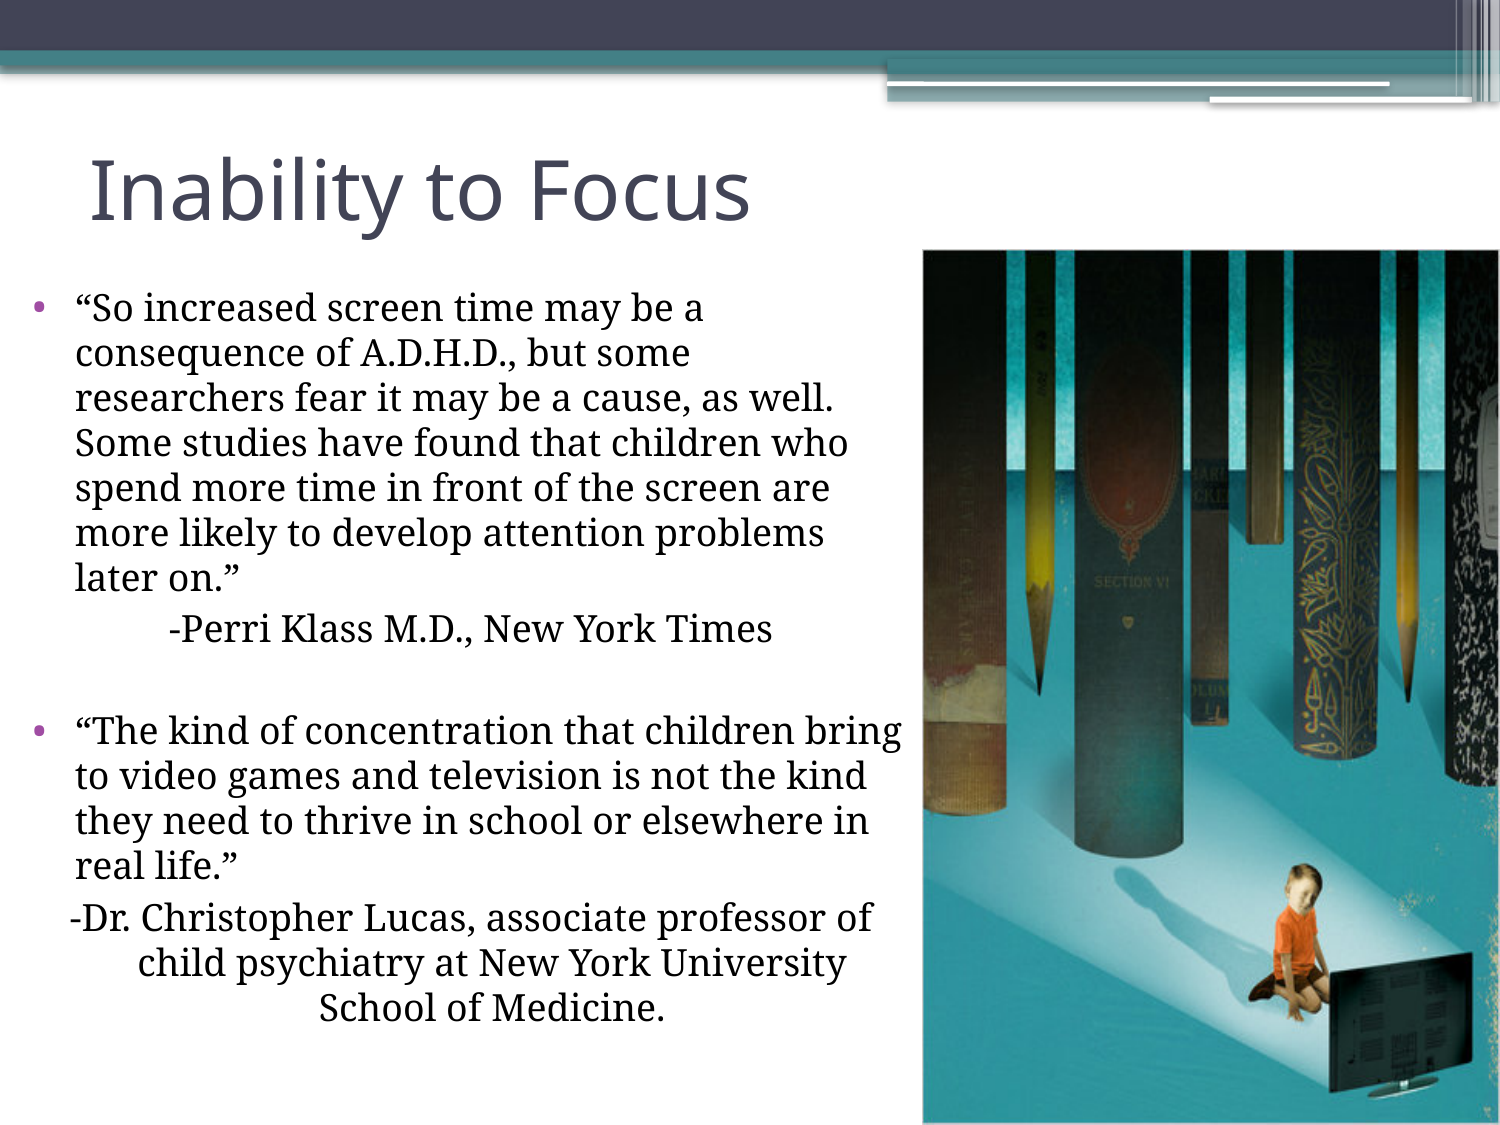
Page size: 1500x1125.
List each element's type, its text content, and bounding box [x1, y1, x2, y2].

list “So increased screen time may be a consequence of A.D.H.D., but some researchers fear it may be a cause, as well. Some studies have found that children who spend more time in front of the screen are more likely to develop attention problems later on.” -Perri Klass M.D., New York Times “The kind of concentration that children bring to video games and television is not the kind they need to thrive in school or elsewhere in real life.” -Dr. Christopher Lucas, associate professor of child psychiatry at New York University School of Medicine. [0, 224, 925, 1125]
title Inability to Focus [75, 99, 1425, 248]
picture [921, 249, 1500, 1125]
